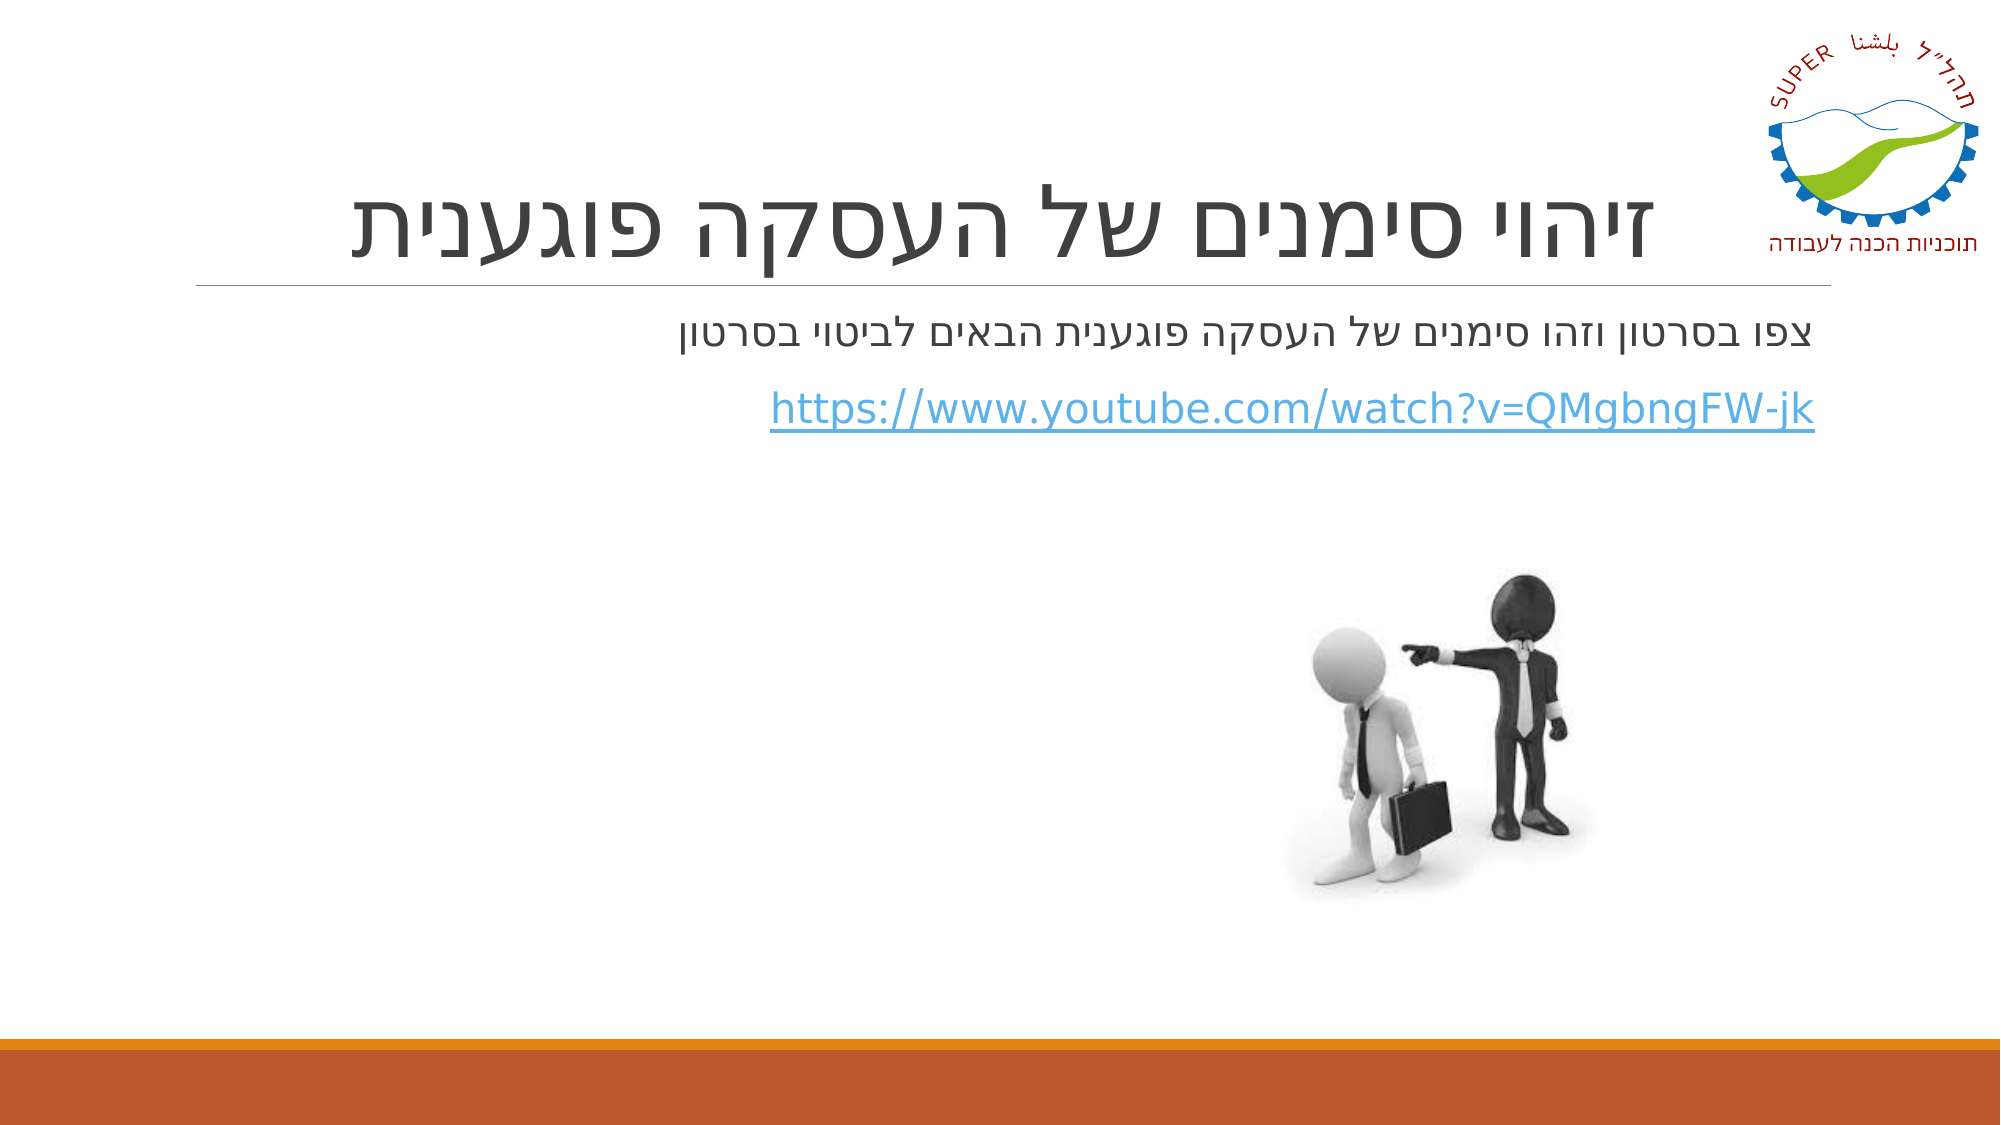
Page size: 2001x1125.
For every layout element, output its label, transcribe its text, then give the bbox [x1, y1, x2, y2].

picture [1260, 567, 1613, 921]
picture [1759, 24, 1987, 261]
title זיהוי סימנים של העסקה פוגענית [180, 47, 1830, 285]
list צפו בסרטון וזהו סימנים של העסקה פוגענית הבאים לביטוי בסרטון https://www.youtube.com/watch?v=QMgbngFW-jk [180, 302, 1830, 963]
